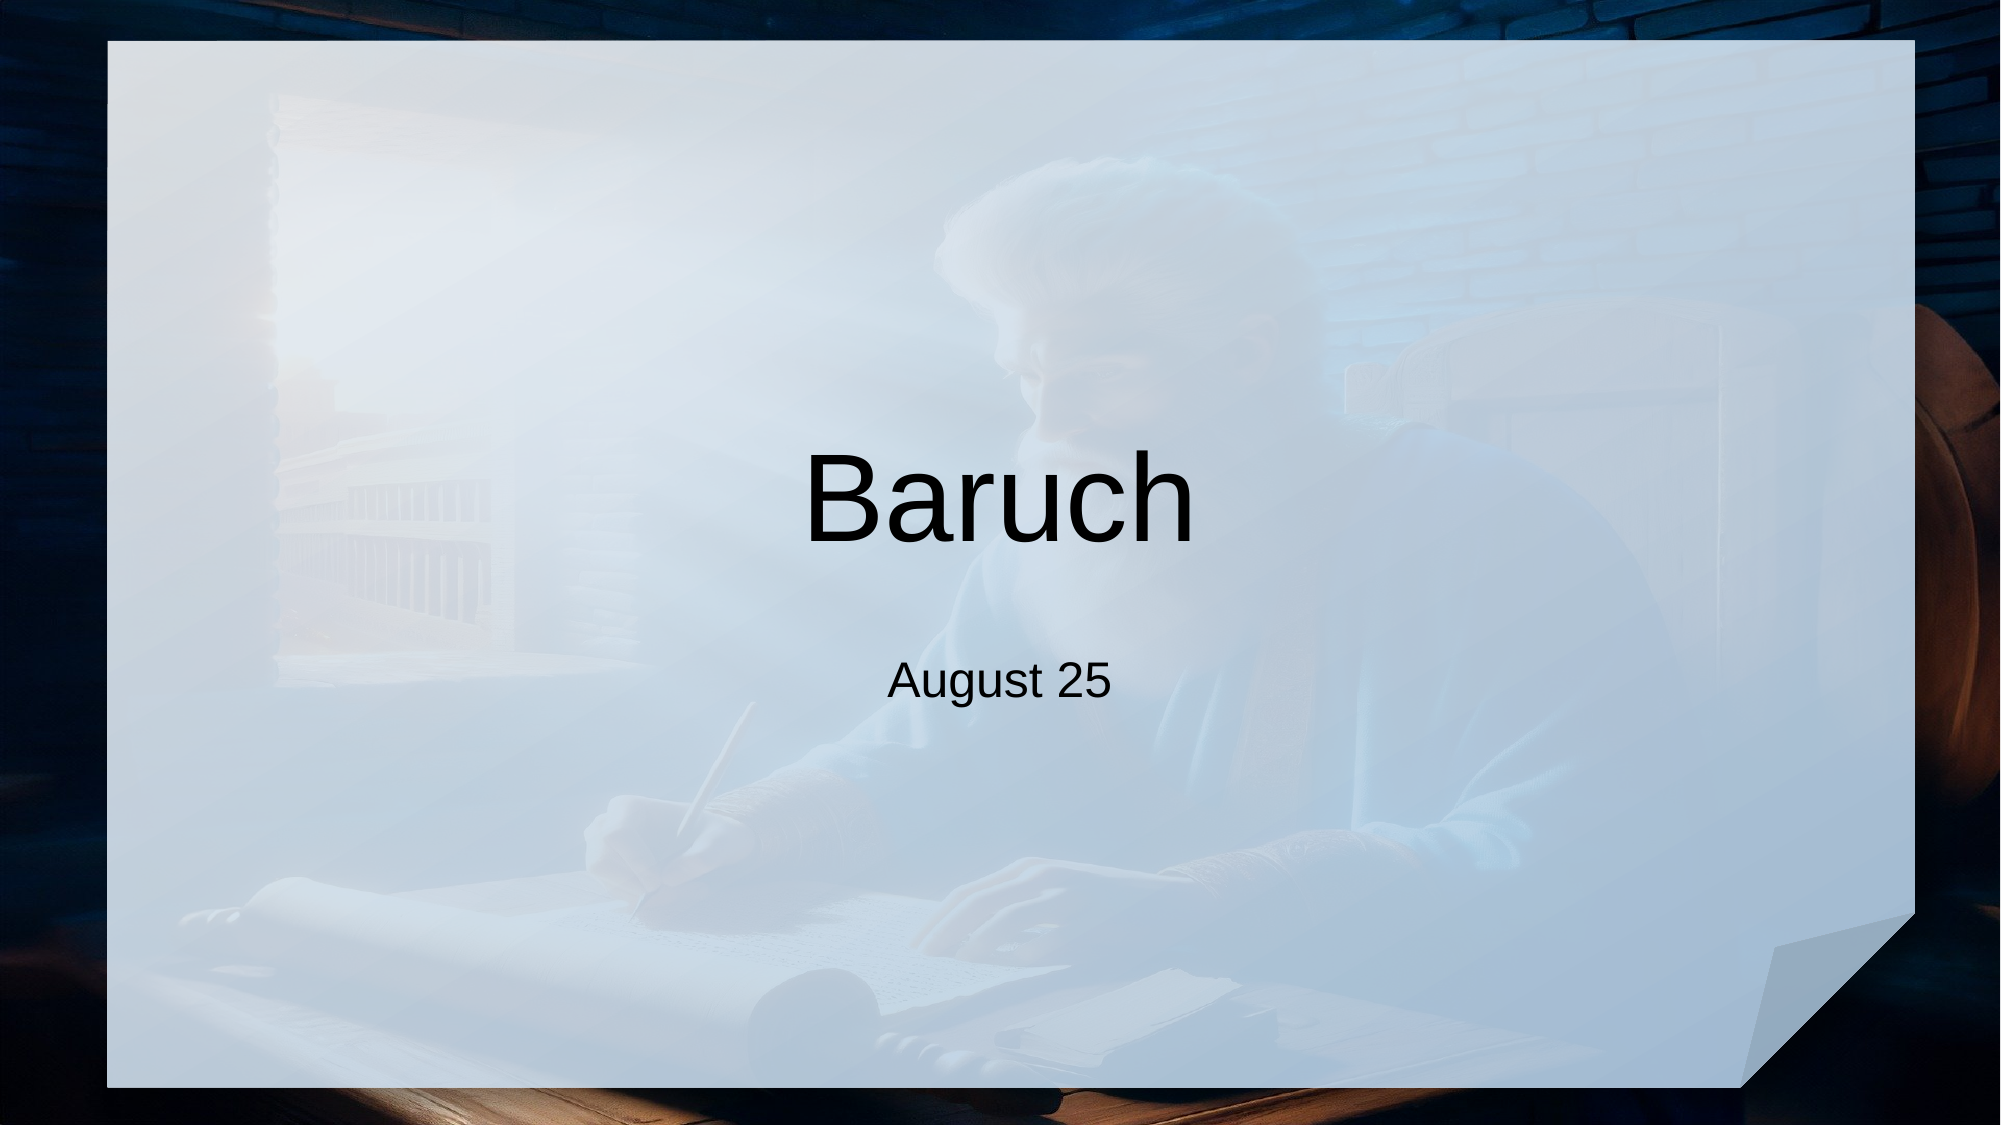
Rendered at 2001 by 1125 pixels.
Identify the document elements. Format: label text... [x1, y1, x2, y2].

picture [0, 0, 2001, 1125]
title Baruch [249, 184, 1750, 576]
subtitle August 25 [249, 646, 1750, 863]
